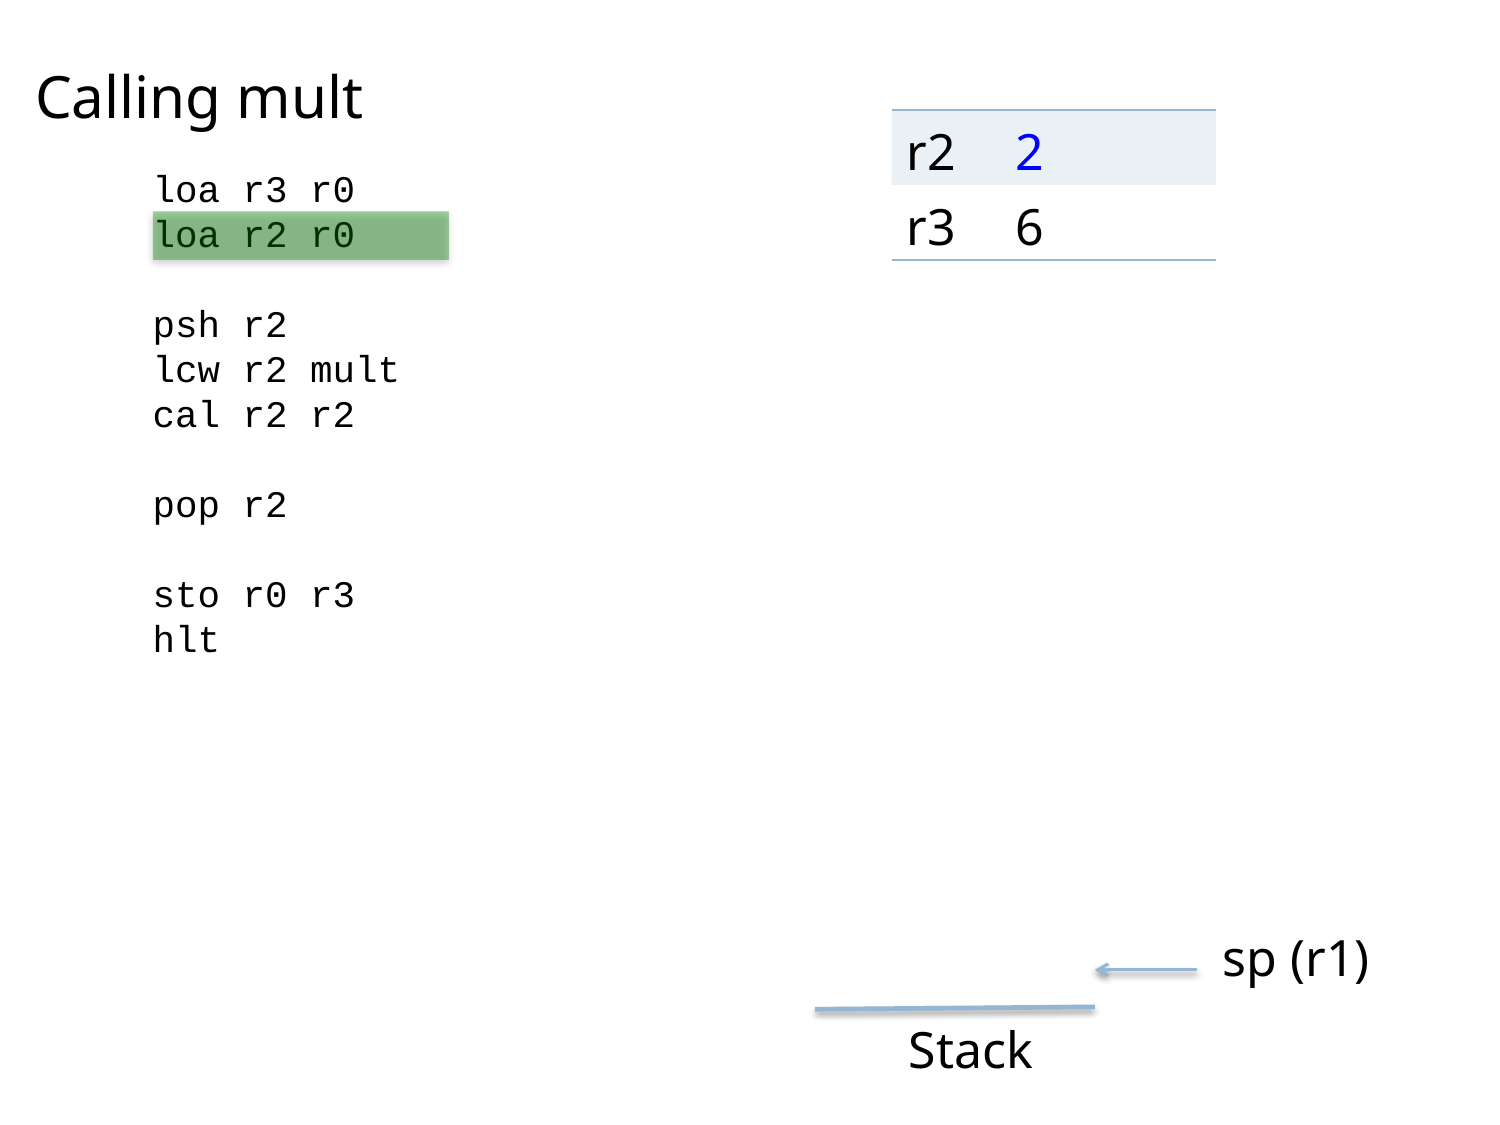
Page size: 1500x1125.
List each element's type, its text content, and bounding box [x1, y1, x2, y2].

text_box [1094, 918, 1377, 995]
table_cell r3 [892, 185, 1001, 259]
text_box loa r3 r0 loa r2 r0 psh r2 lcw r2 mult cal r2 r2 pop r2 sto r0 r3 hlt [25, 157, 517, 668]
table_header r2 [892, 111, 1001, 185]
table_header 2 [1001, 111, 1216, 185]
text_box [814, 1006, 1096, 1010]
text_box Calling mult [20, 53, 378, 138]
table_cell 6 [1001, 185, 1216, 259]
text_box [152, 210, 450, 261]
text_box Stack [893, 1020, 1048, 1087]
